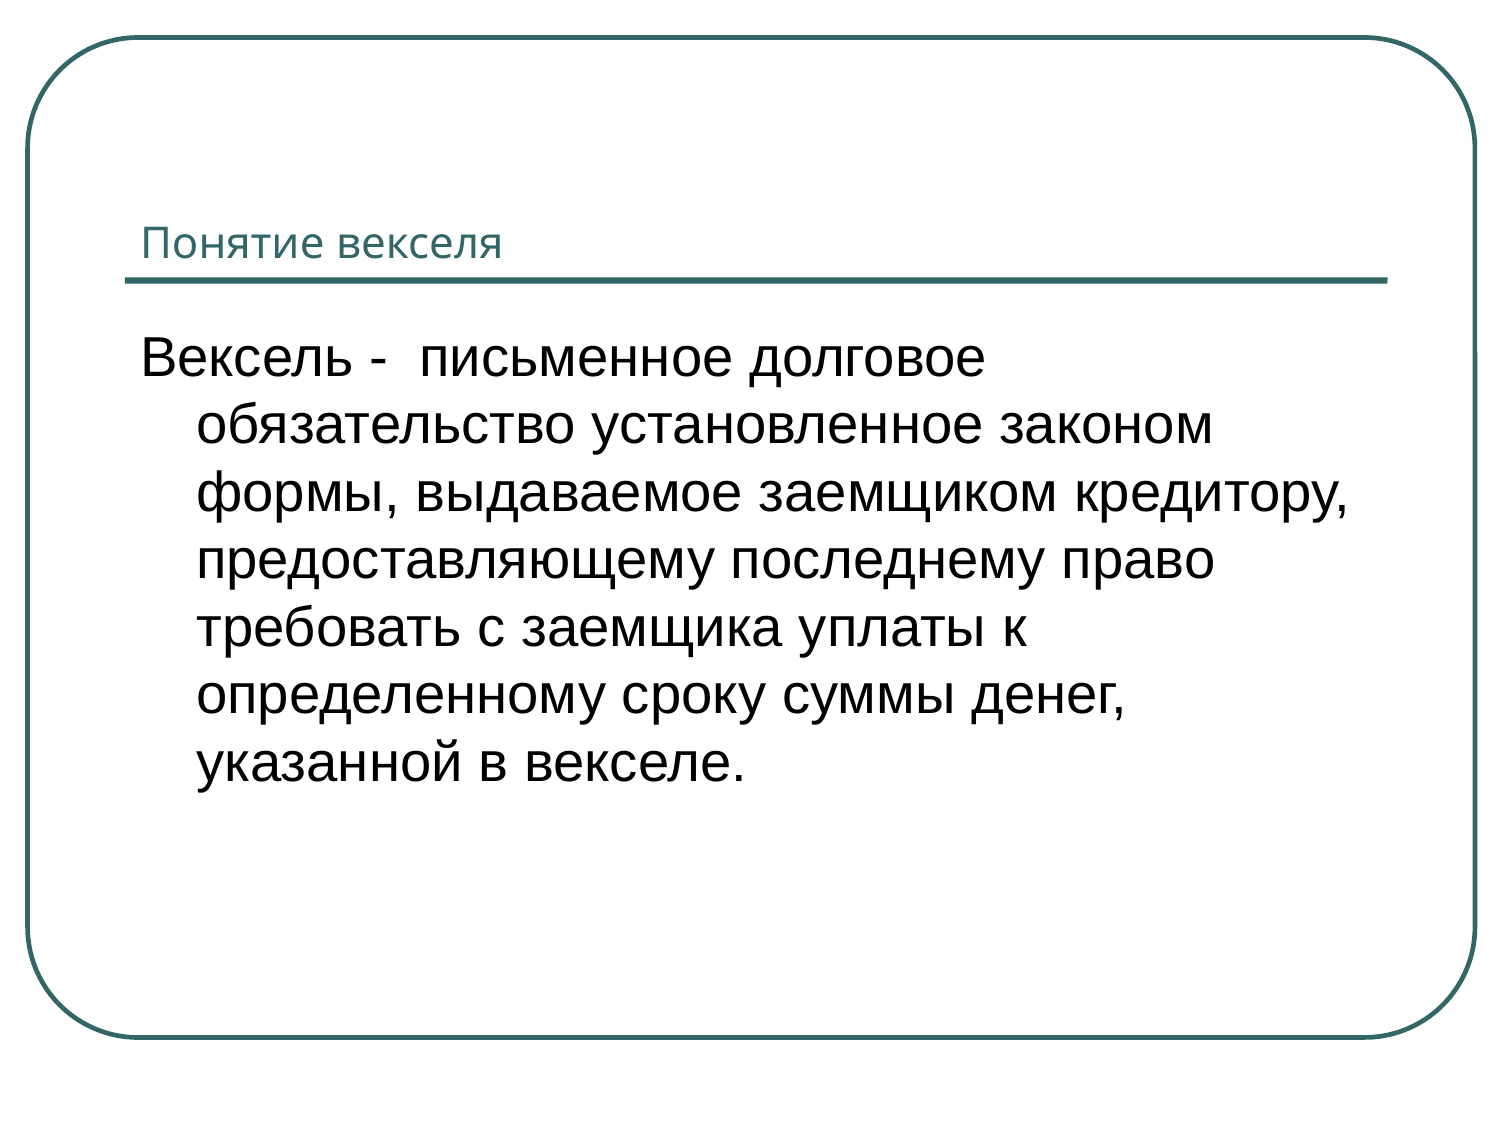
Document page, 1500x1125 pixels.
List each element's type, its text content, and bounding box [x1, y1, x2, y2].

title Понятие векселя [125, 87, 1388, 275]
list Вексель - письменное долговое обязательство установленное законом формы, выдаваемое заемщиком кредитору, предоставляющему последнему право требовать с заемщика уплаты к определенному сроку суммы денег, указанной в векселе. [125, 312, 1388, 975]
